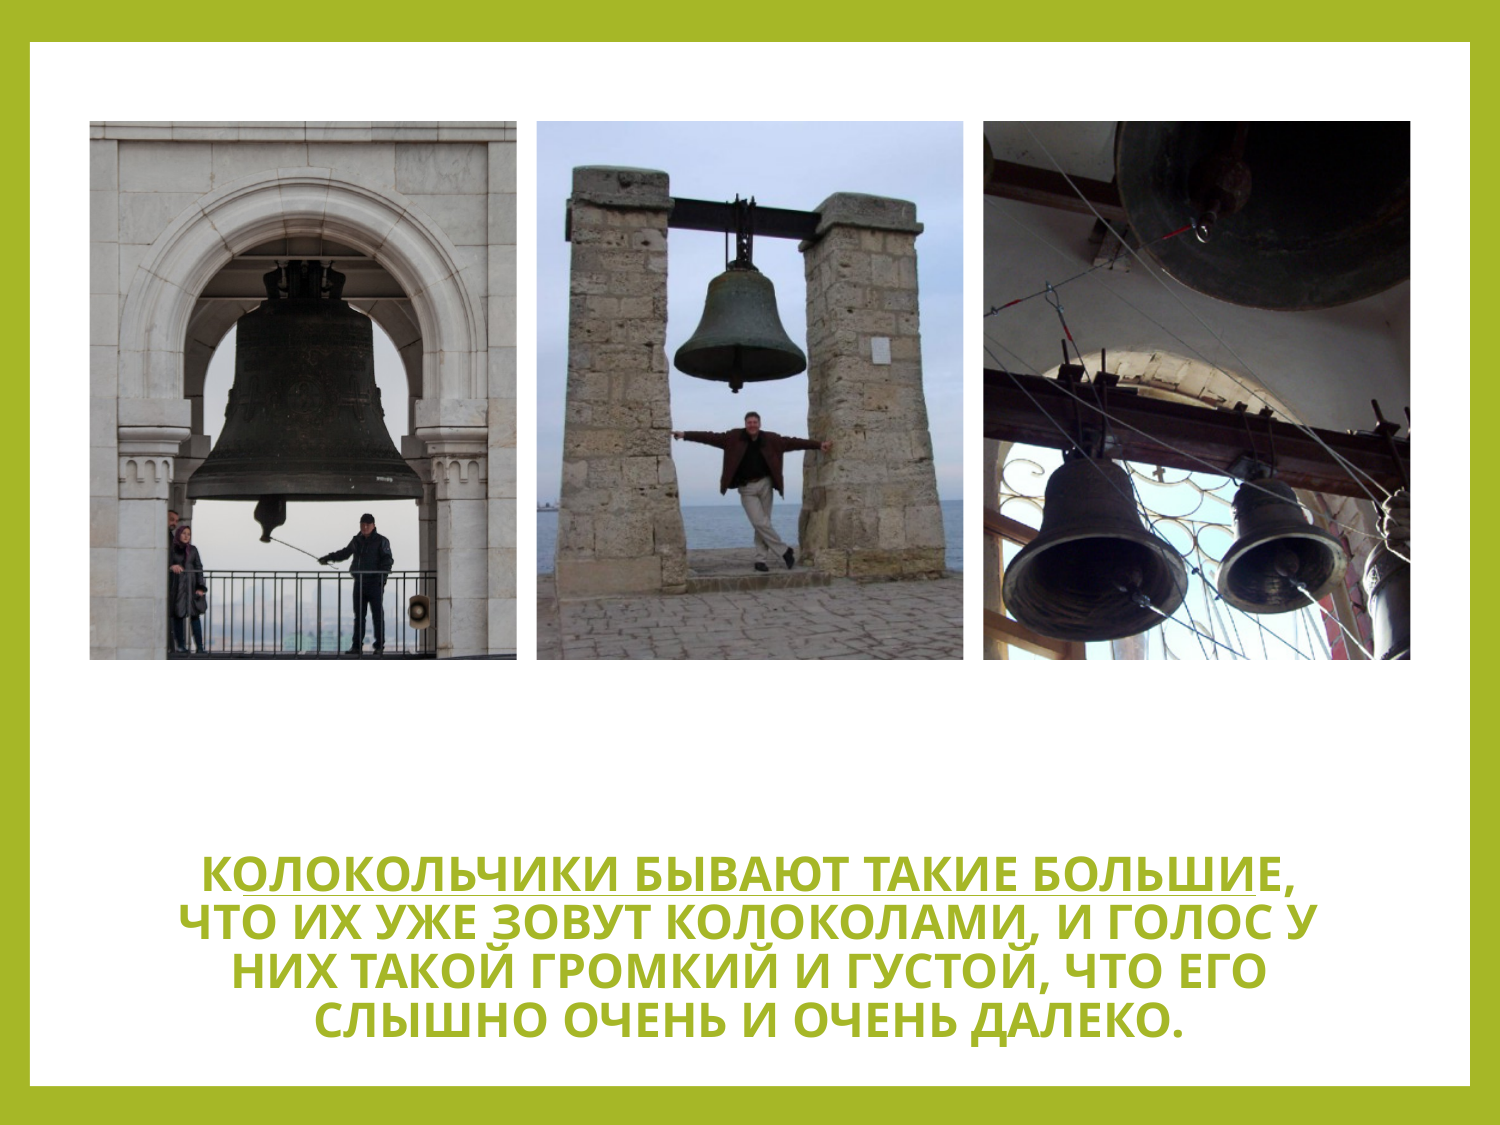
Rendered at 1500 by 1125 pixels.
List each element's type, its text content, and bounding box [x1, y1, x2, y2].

picture [89, 121, 517, 660]
text_box [28, 41, 1471, 1088]
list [983, 121, 1411, 660]
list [536, 121, 964, 660]
title Колокольчики бывают такие большие, что их уже зовут колоколами, и голос у них такой громкий и густой, что его слышно очень и очень далеко. [136, 837, 1363, 1056]
text_box [0, 0, 1500, 1125]
